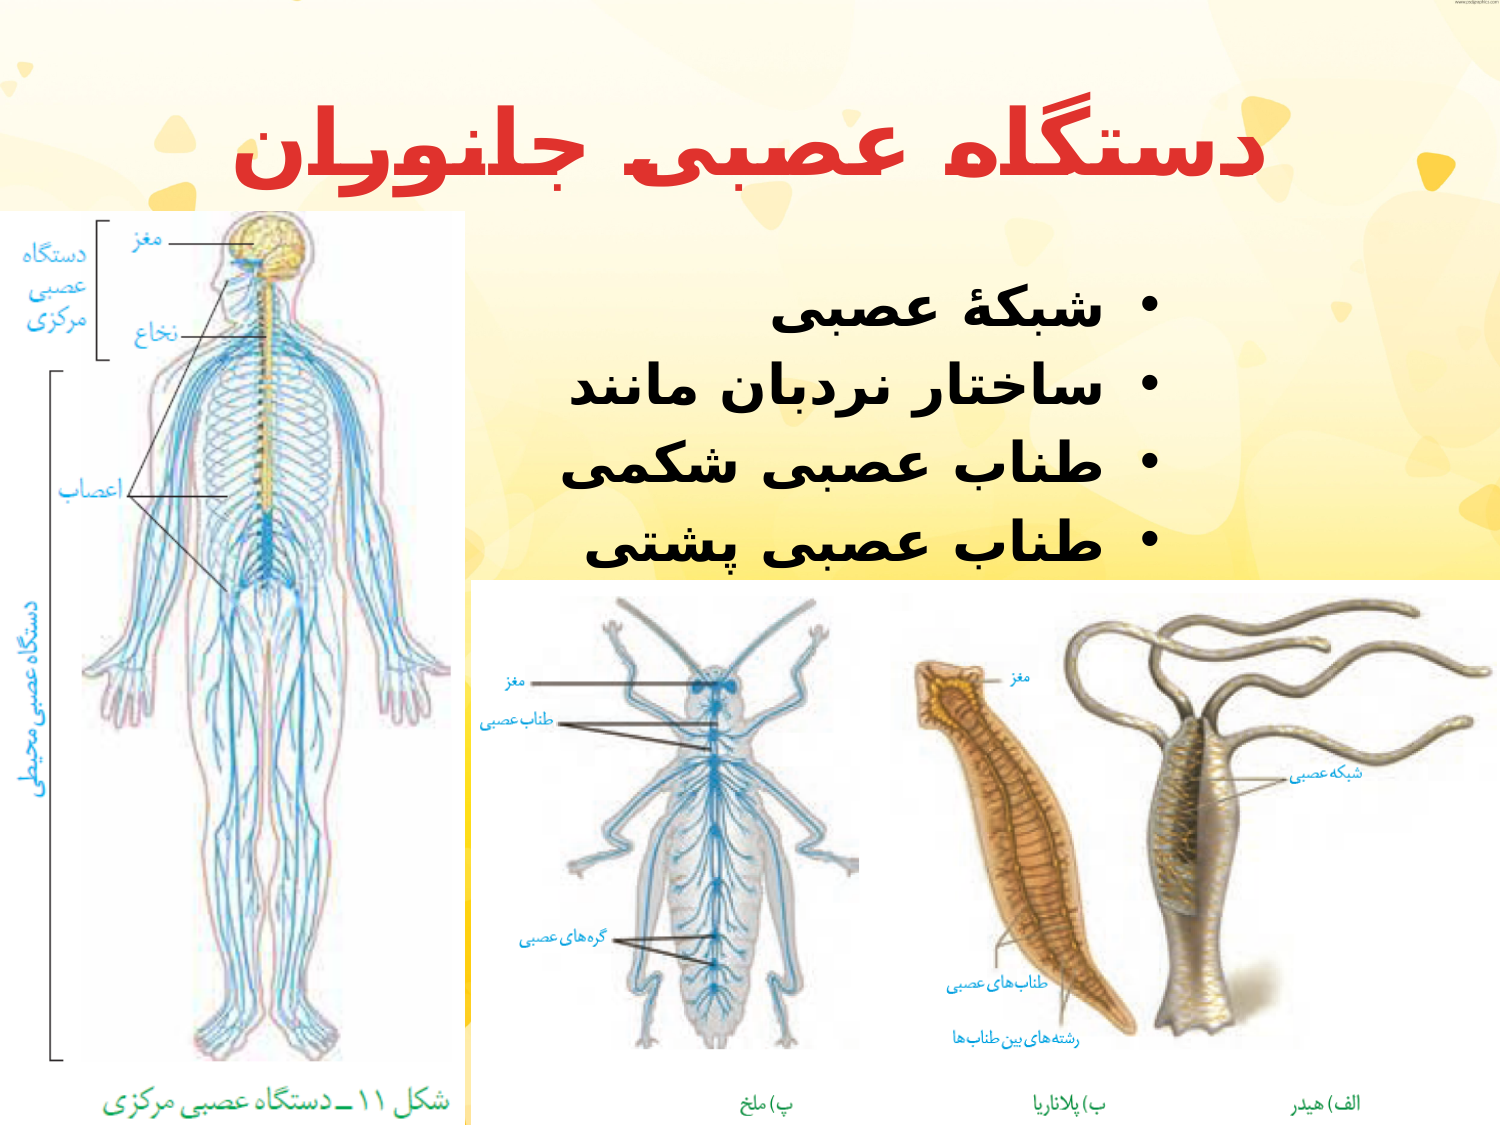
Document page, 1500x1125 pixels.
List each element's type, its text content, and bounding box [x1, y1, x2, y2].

title دستگاه عصبی جانوران [75, 45, 1425, 233]
picture [0, 0, 1500, 1125]
list شبکۀ عصبی ساختار نردبان مانند طناب عصبی شکمی طناب عصبی پشتی [469, 262, 1172, 579]
